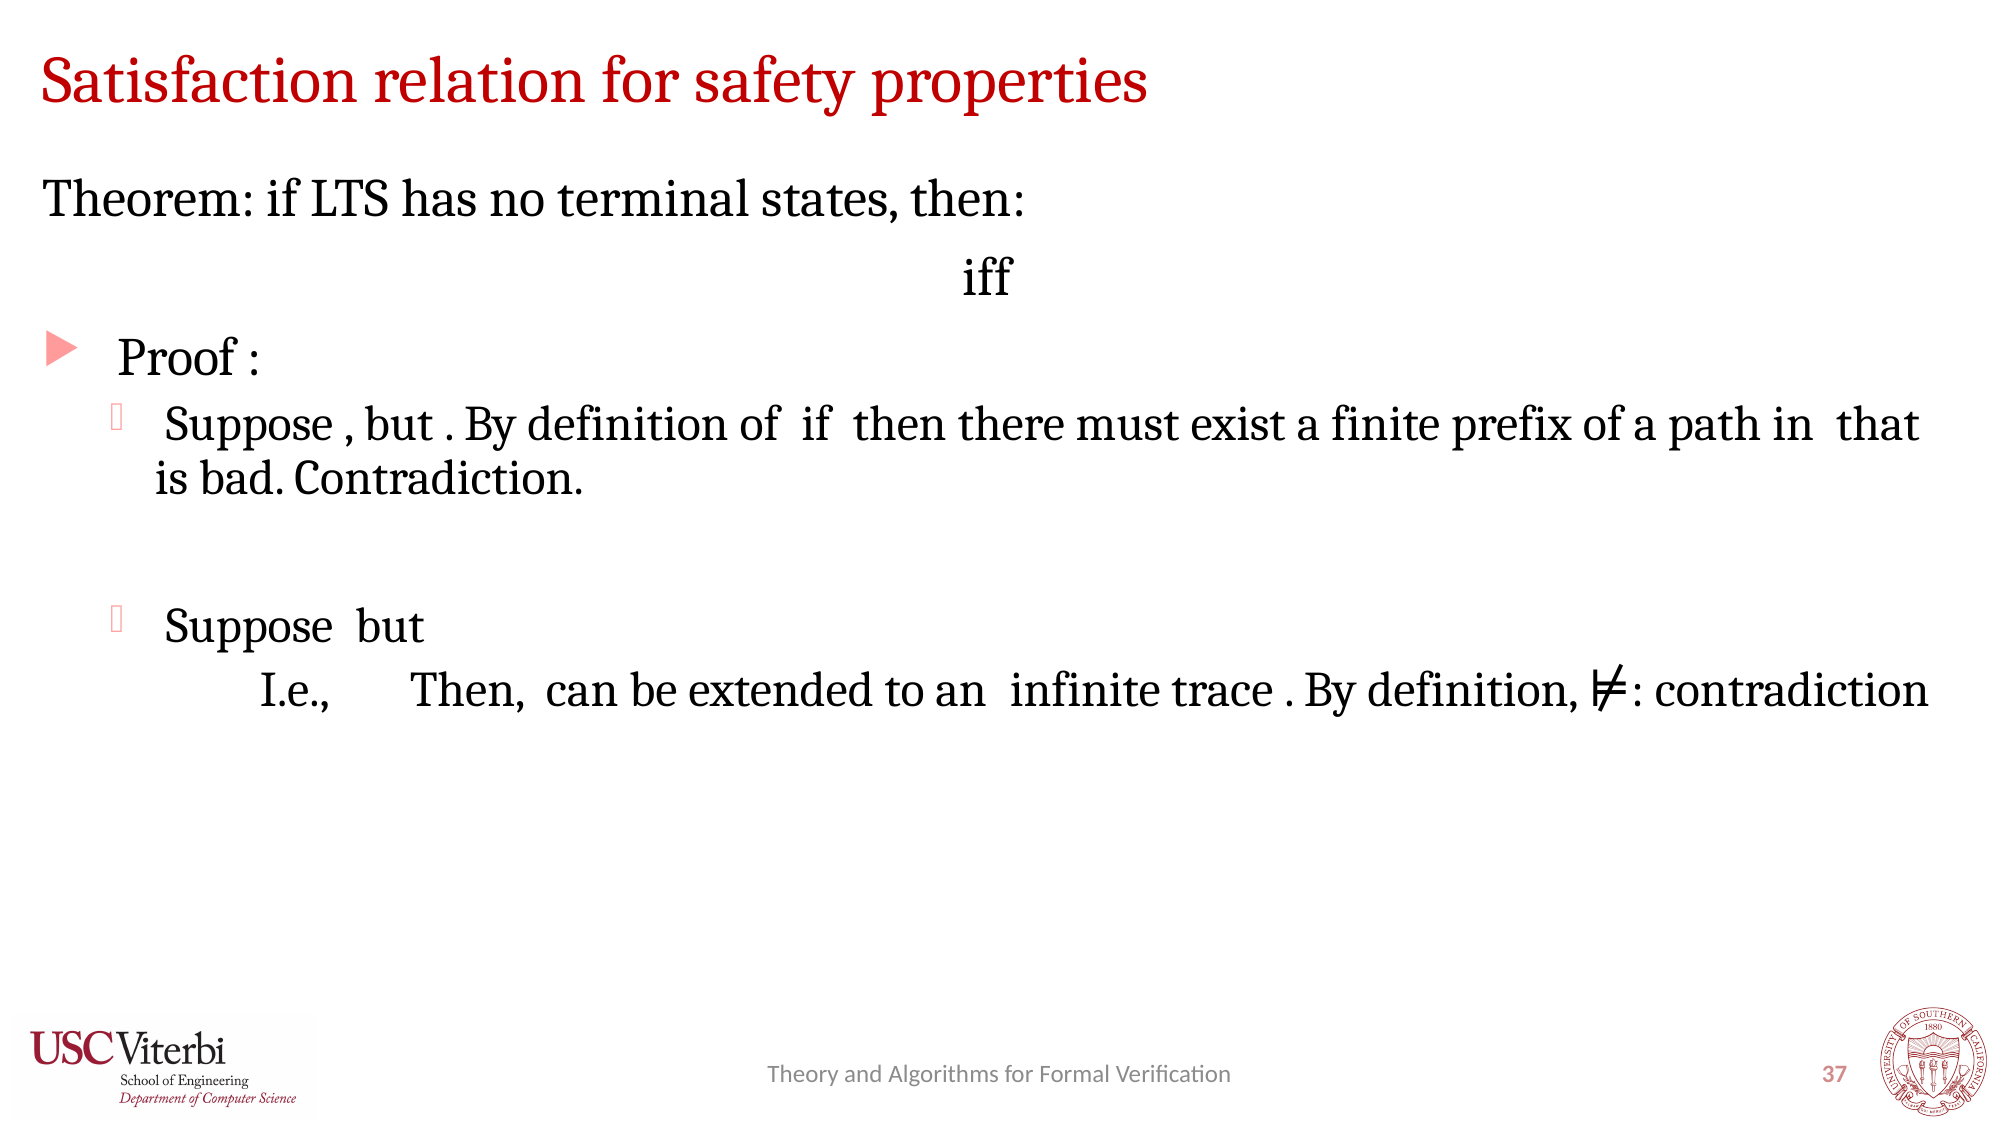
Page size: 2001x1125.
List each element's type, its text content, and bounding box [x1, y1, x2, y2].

footer Theory and Algorithms for Formal Verification [662, 1042, 1338, 1103]
title Satisfaction relation for safety properties [27, 12, 1947, 150]
picture [1879, 1002, 1988, 1119]
picture [12, 1014, 316, 1119]
slide_number 37 [1684, 1042, 1863, 1103]
